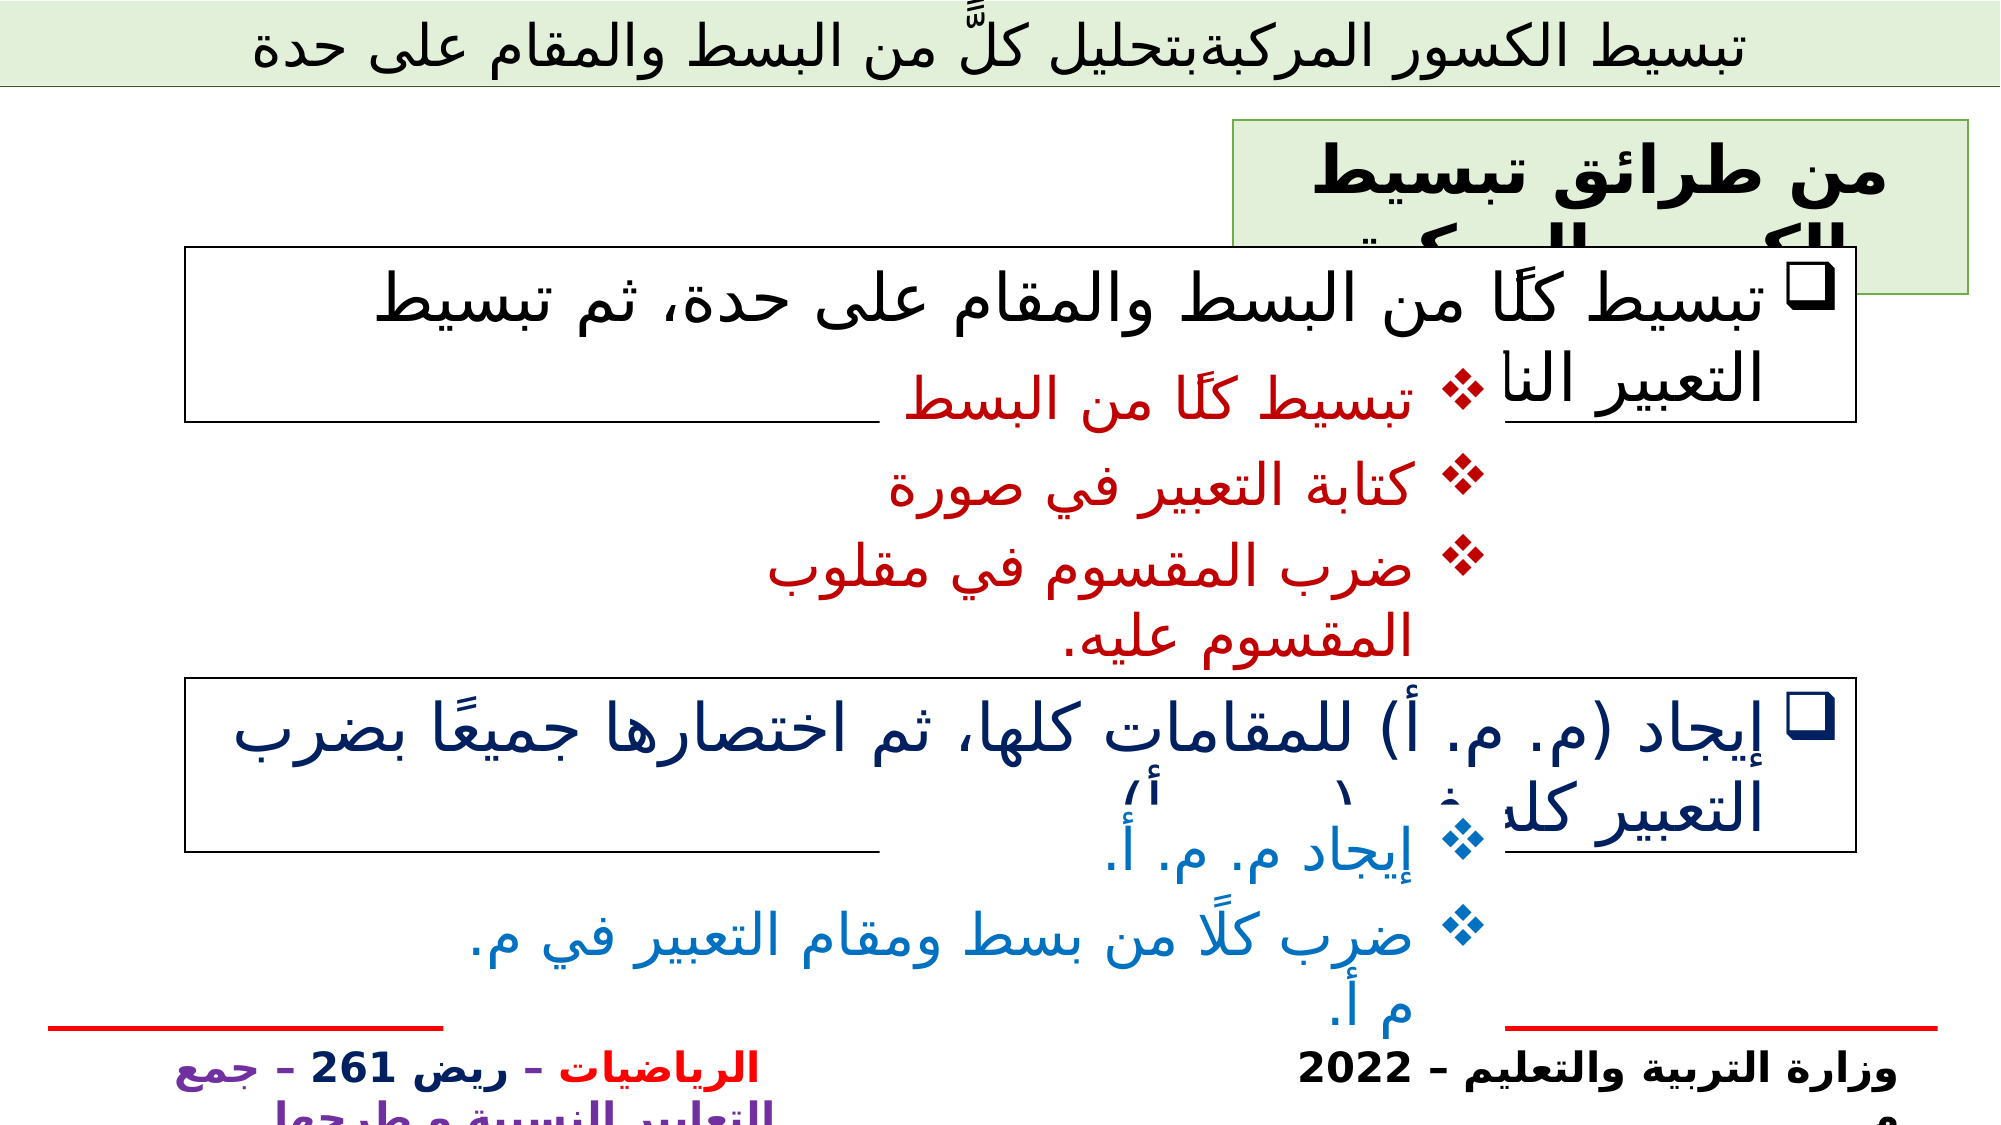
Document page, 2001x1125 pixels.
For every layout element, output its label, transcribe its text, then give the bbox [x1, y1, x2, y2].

text_box تبسيط كلًا من البسط والمقام على حدة، ثم تبسيط التعبير الناتج. [184, 246, 1857, 423]
text_box إيجاد م. م. أ. للمقامات كلها. [879, 804, 1506, 889]
text_box ضرب كلًا من بسط ومقام التعبير في م. م أ. [442, 889, 1506, 1046]
text_box إيجاد (م. م. أ) للمقامات كلها، ثم اختصارها جميعًا بضرب التعبير كله في (م. م. أ) [184, 677, 1857, 853]
text_box من طرائق تبسيط الكسور المركبة [1232, 119, 1969, 295]
text_box ضرب المقسوم في مقلوب المقسوم عليه. [740, 519, 1506, 676]
text_box تبسيط الكسور المركبةبتحليل كلًّ من البسط والمقام على حدة [0, 0, 2000, 86]
text_box تبسيط كلًا من البسط والمقام. [879, 353, 1506, 439]
text_box كتابة التعبير في صورة قسمة تعبيرين. [772, 439, 1506, 519]
